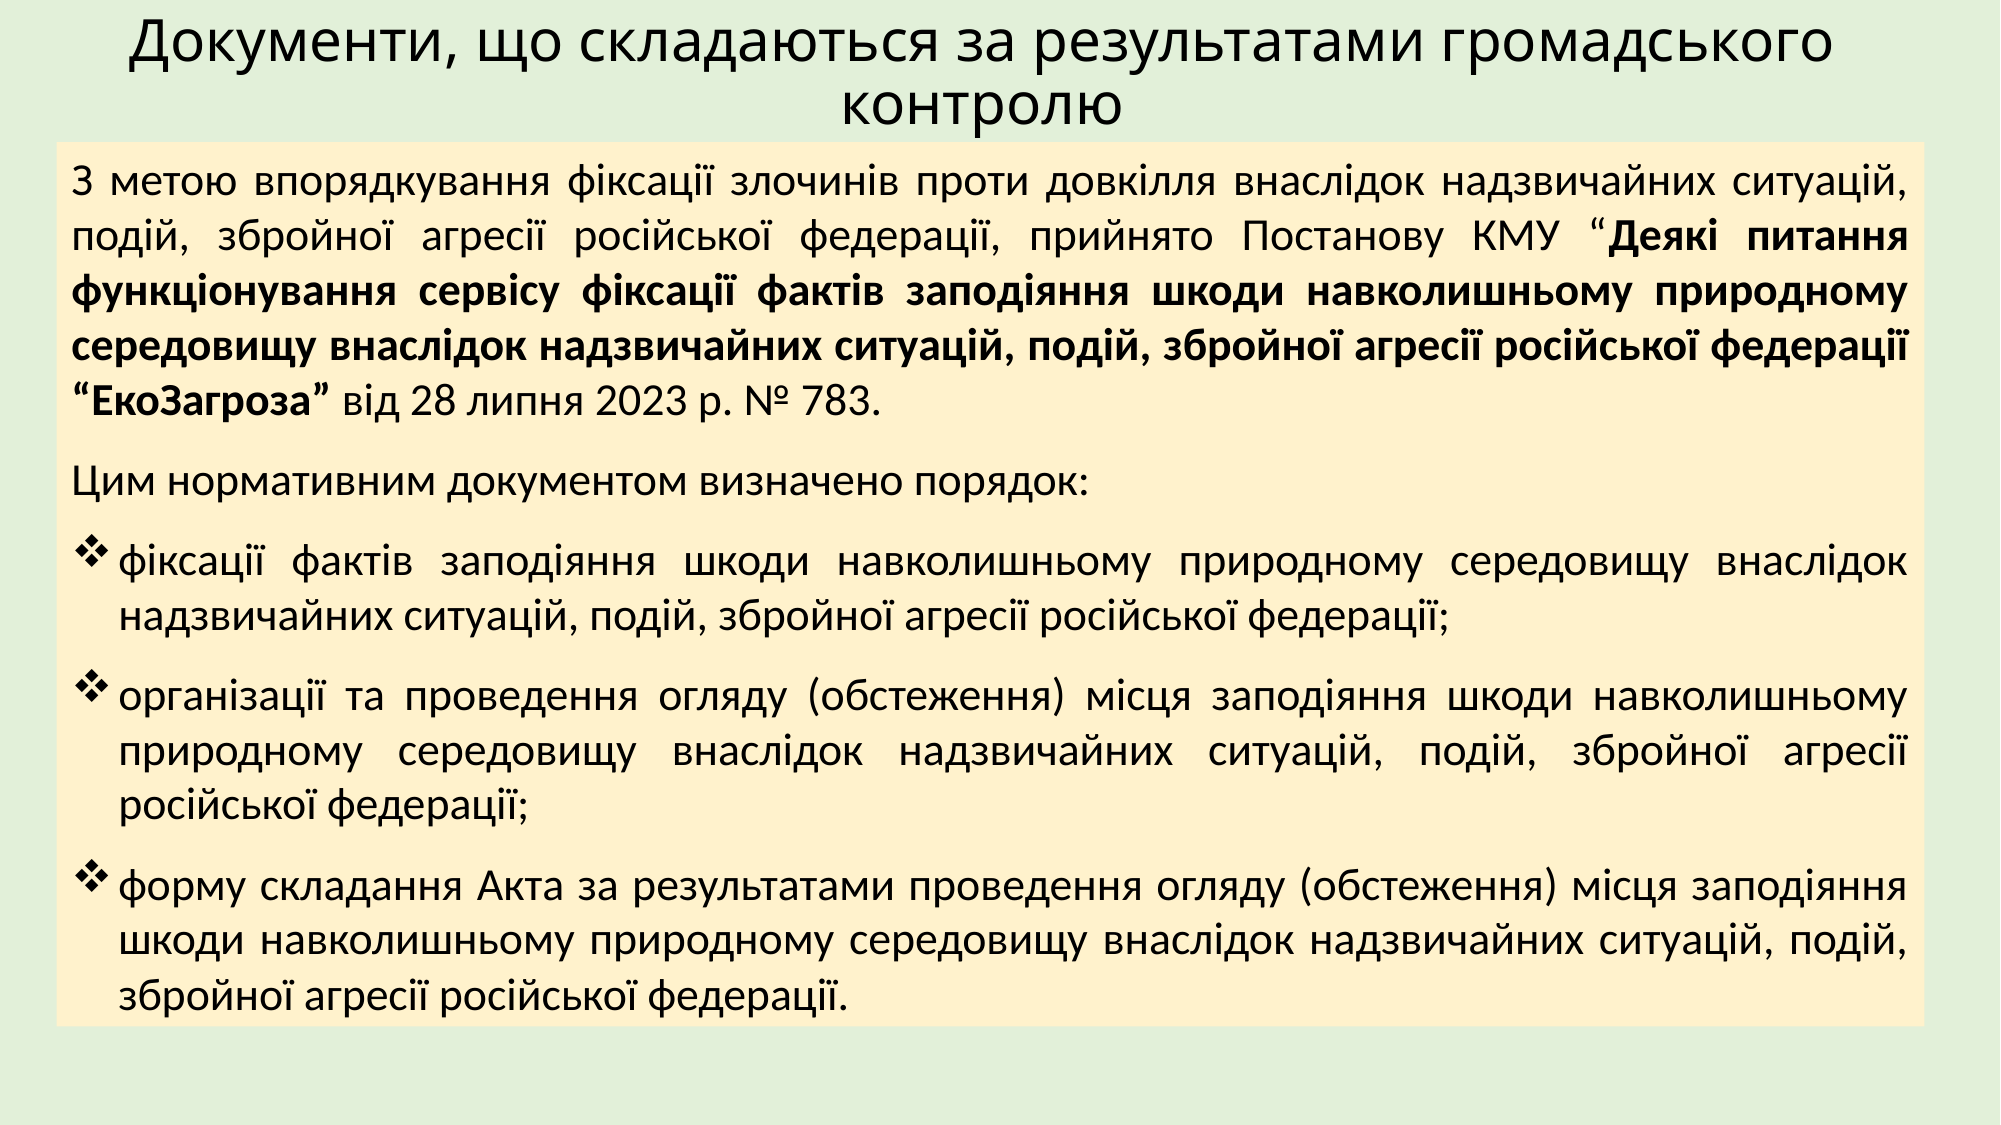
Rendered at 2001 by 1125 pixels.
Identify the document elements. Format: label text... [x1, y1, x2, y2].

text_box З метою впорядкування фіксації злочинів проти довкілля внаслідок надзвичайних ситуацій, подій, збройної агресії російської федерації, прийнято Постанову КМУ “Деякі питання функціонування сервісу фіксації фактів заподіяння шкоди навколишньому природному середовищу внаслідок надзвичайних ситуацій, подій, збройної агресії російської федерації “ЕкоЗагроза” від 28 липня 2023 р. № 783. Цим нормативним документом визначено порядок: фіксації фактів заподіяння шкоди навколишньому природному середовищу внаслідок надзвичайних ситуацій, подій, збройної агресії російської федерації; організації та проведення огляду (обстеження) місця заподіяння шкоди навколишньому природному середовищу внаслідок надзвичайних ситуацій, подій, збройної агресії російської федерації; форму складання Акта за результатами проведення огляду (обстеження) місця заподіяння шкоди навколишньому природному середовищу внаслідок надзвичайних ситуацій, подій, збройної агресії російської федерації. [56, 142, 1925, 1027]
title Документи, що складаються за результатами громадського контролю [102, 6, 1863, 142]
